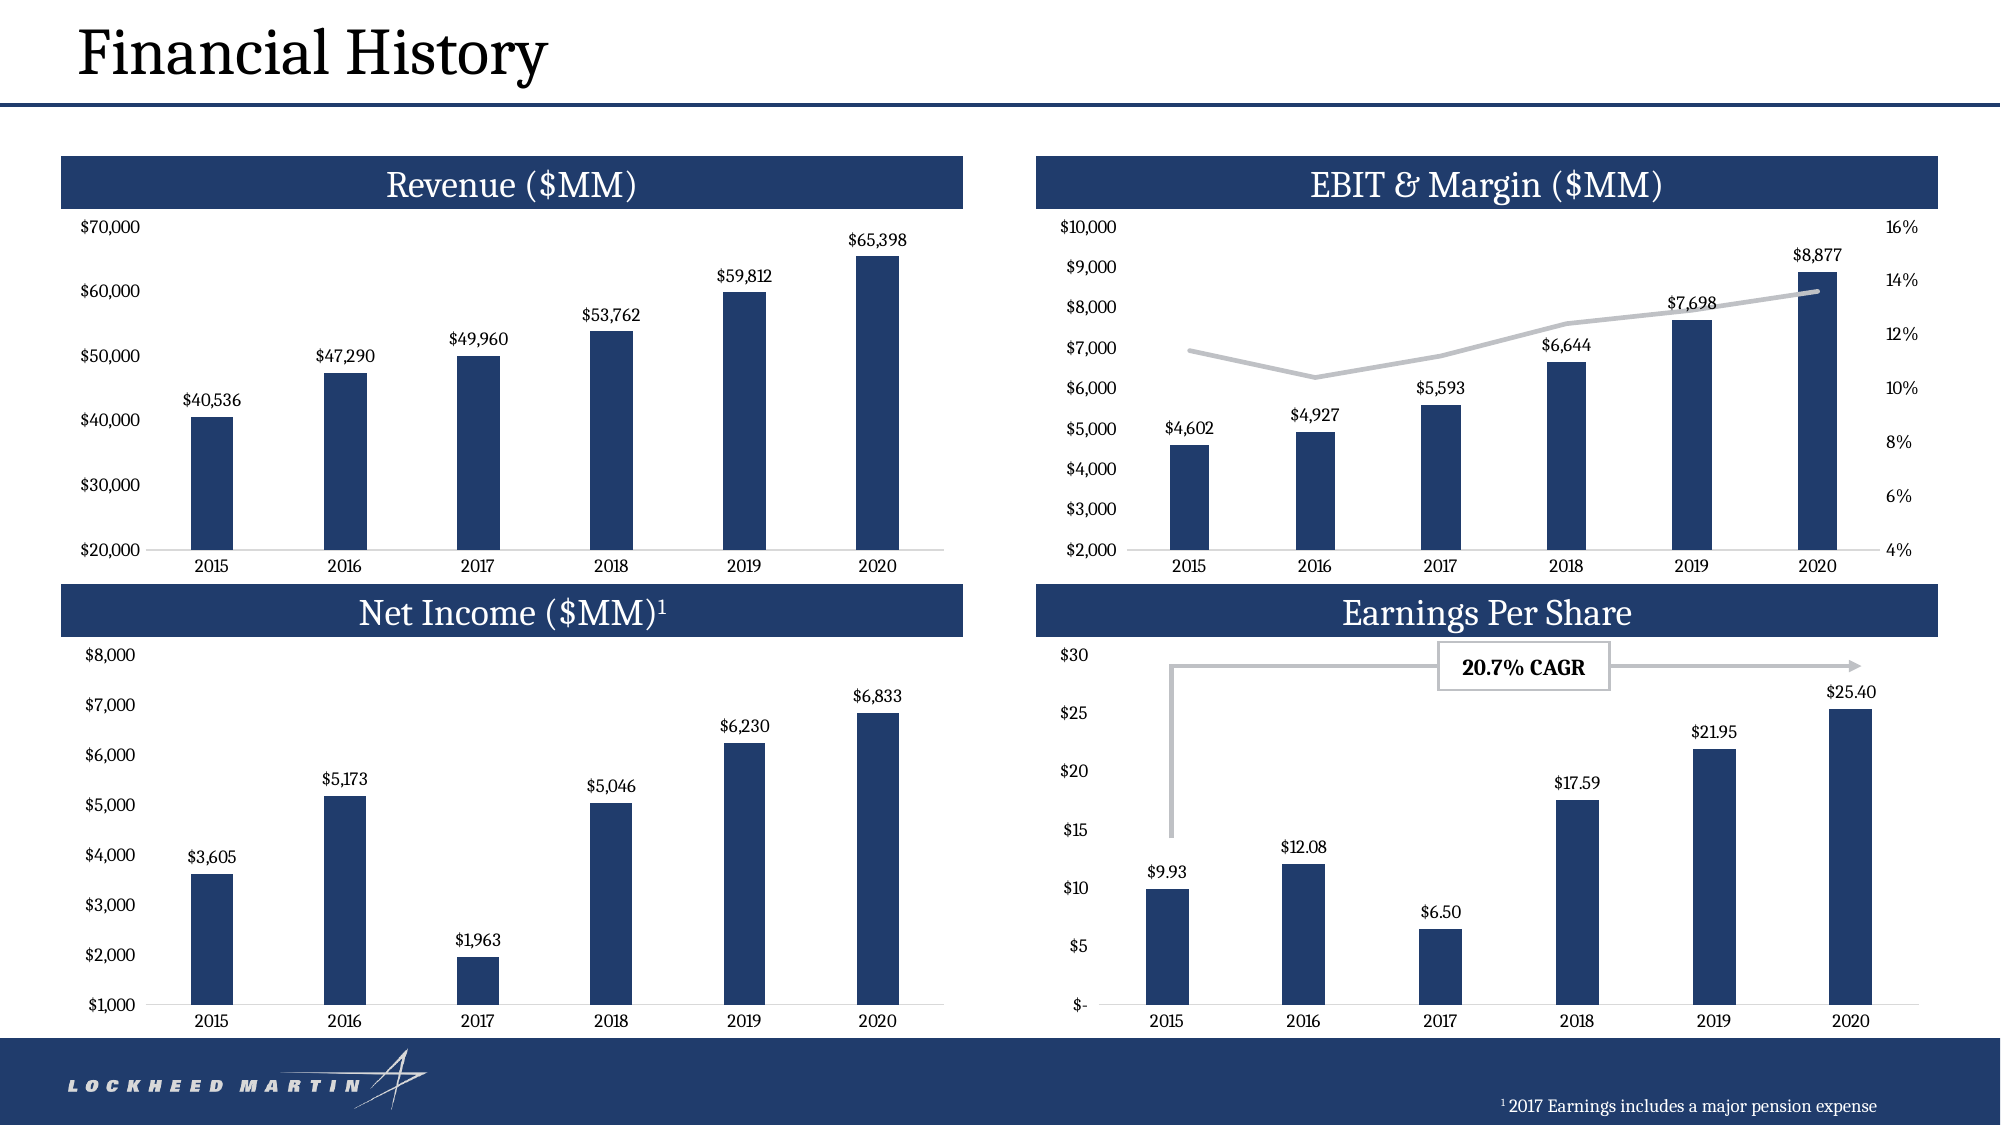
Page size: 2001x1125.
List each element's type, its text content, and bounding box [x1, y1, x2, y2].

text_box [1171, 642, 1862, 839]
text_box Earnings Per Share [1036, 584, 1938, 637]
text_box Net Income ($MM)1 [61, 584, 963, 637]
text_box 1 2017 Earnings includes a major pension expense [1486, 1086, 1938, 1124]
chart [62, 208, 963, 586]
title Financial History [62, 8, 1938, 97]
text_box EBIT & Margin ($MM) [1036, 156, 1938, 209]
text_box Revenue ($MM) [61, 156, 963, 209]
chart [62, 635, 963, 1041]
chart [1037, 635, 1938, 1041]
chart [1037, 208, 1938, 586]
